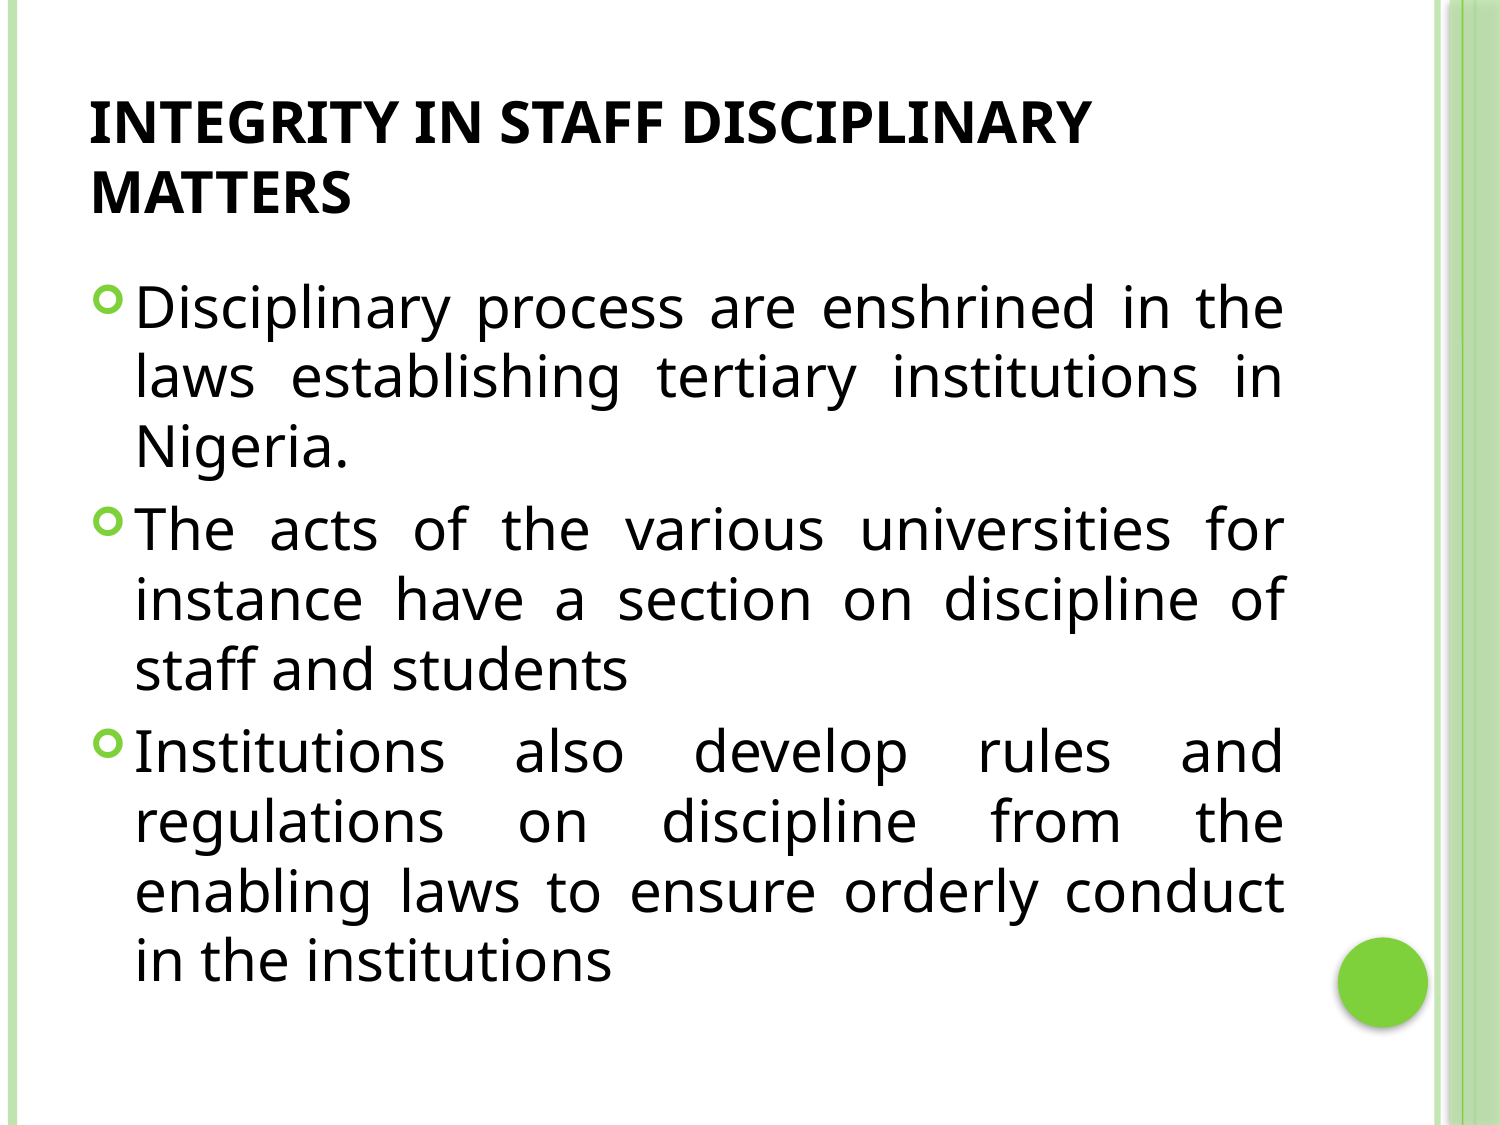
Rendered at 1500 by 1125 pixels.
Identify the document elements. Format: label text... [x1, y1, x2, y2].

title INTEGRITY IN STAFF DISCIPLINARY MATTERS [75, 45, 1300, 233]
list Disciplinary process are enshrined in the laws establishing tertiary institutions in Nigeria. The acts of the various universities for instance have a section on discipline of staff and students Institutions also develop rules and regulations on discipline from the enabling laws to ensure orderly conduct in the institutions [75, 262, 1300, 1062]
